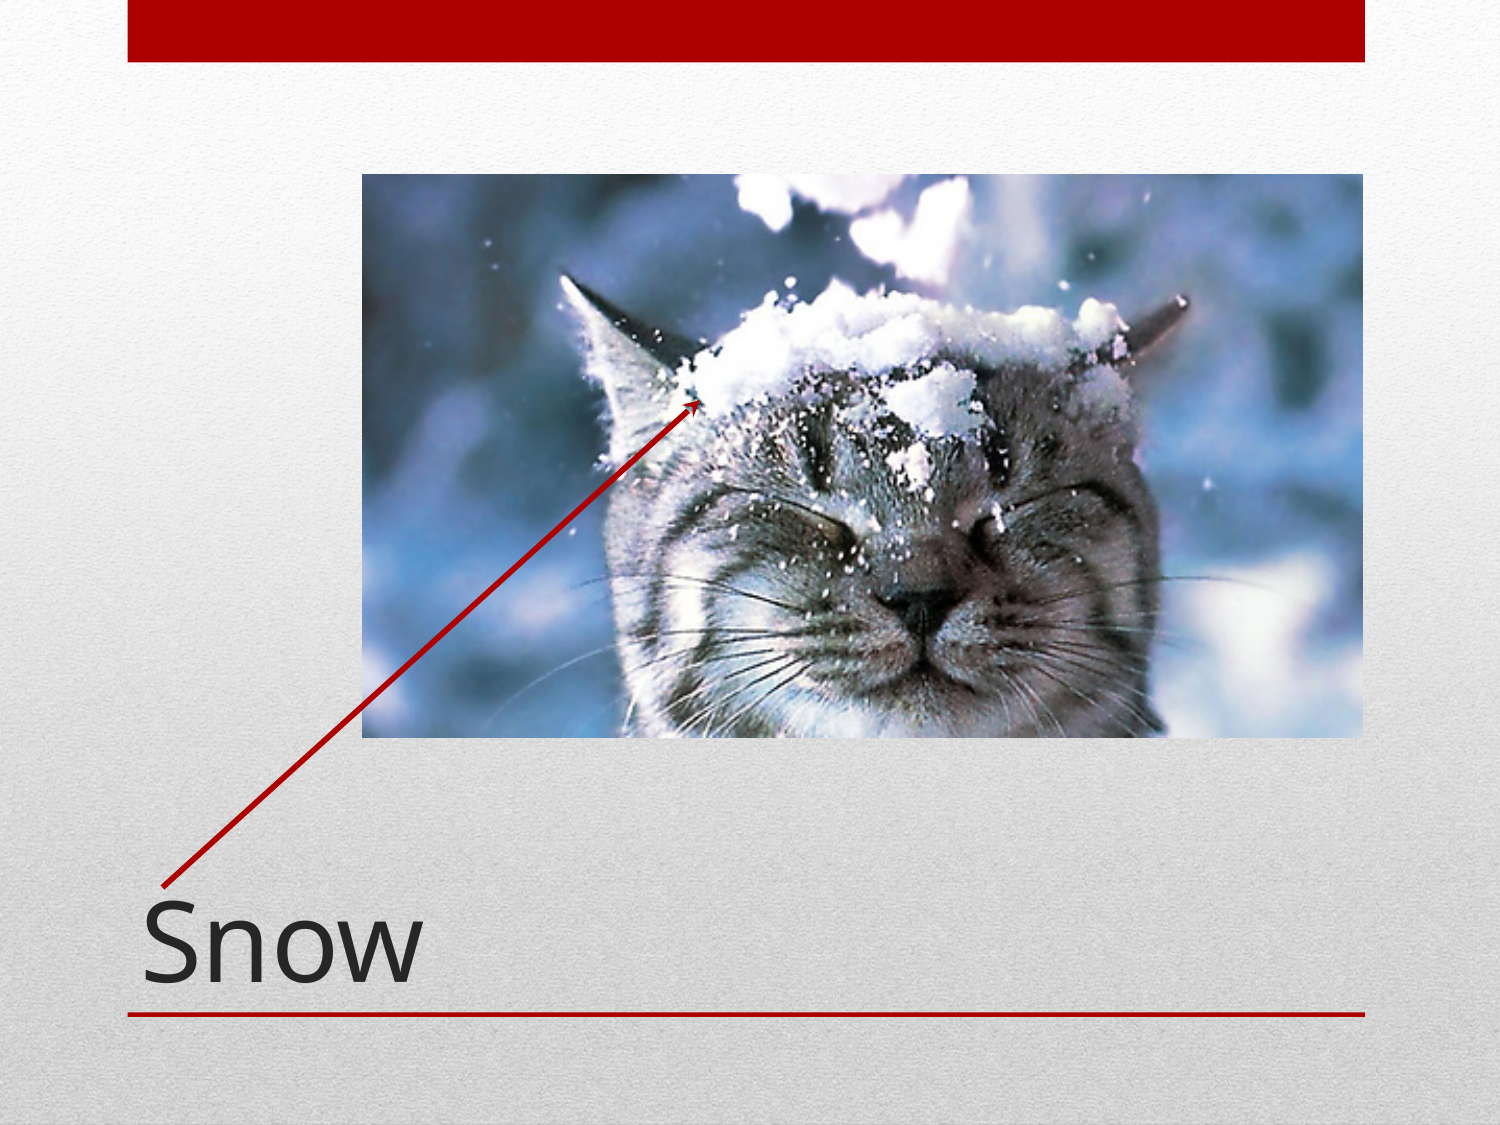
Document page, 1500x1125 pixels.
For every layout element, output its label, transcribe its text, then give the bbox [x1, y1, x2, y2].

picture [0, 0, 1500, 1125]
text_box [162, 399, 701, 888]
title Snow [125, 750, 1238, 1013]
